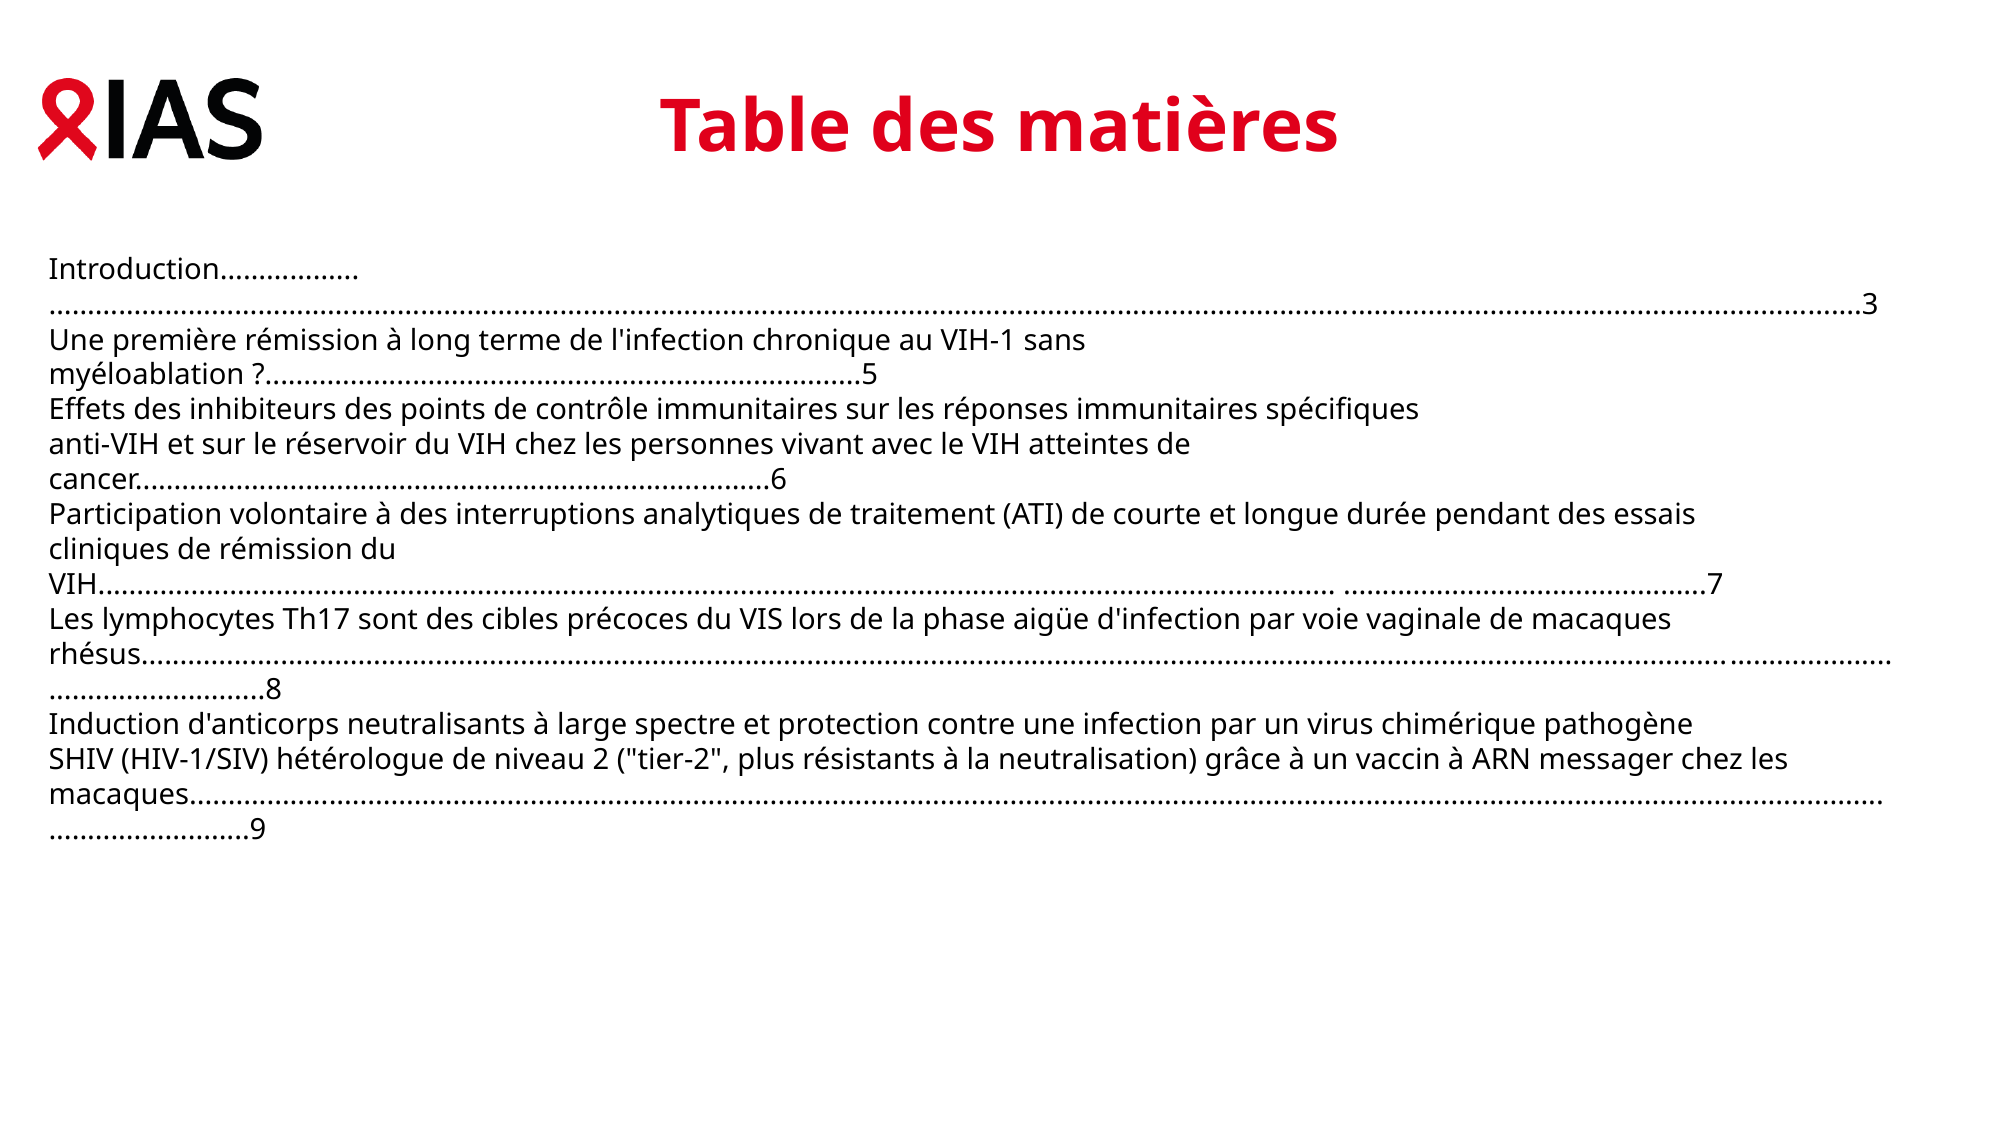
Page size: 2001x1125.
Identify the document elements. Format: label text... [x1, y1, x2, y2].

text_box Introduction……………...………………………………………………………………………………….............................................................................................................................................3 Une première rémission à long terme de l'infection chronique au VIH-1 sans myéloablation ?.............................................................................5 Effets des inhibiteurs des points de contrôle immunitaires sur les réponses immunitaires spécifiques anti-VIH et sur le réservoir du VIH chez les personnes vivant avec le VIH atteintes de cancer..................................................................................6 Participation volontaire à des interruptions analytiques de traitement (ATI) de courte et longue durée pendant des essais cliniques de rémission du VIH................................................................................................................................................................ ...............................................7 Les lymphocytes Th17 sont des cibles précoces du VIS lors de la phase aigüe d'infection par voie vaginale de macaques rhésus..............................................................................................................................................................................................................................................................8 Induction d'anticorps neutralisants à large spectre et protection contre une infection par un virus chimérique pathogène SHIV (HIV-1/SIV) hétérologue de niveau 2 ("tier-2", plus résistants à la neutralisation) grâce à un vaccin à ARN messager chez les macaques.....................................................................................................................................................................................................................................................9 [33, 243, 1909, 923]
text_box Table des matières [249, 0, 1750, 243]
picture [37, 78, 249, 161]
